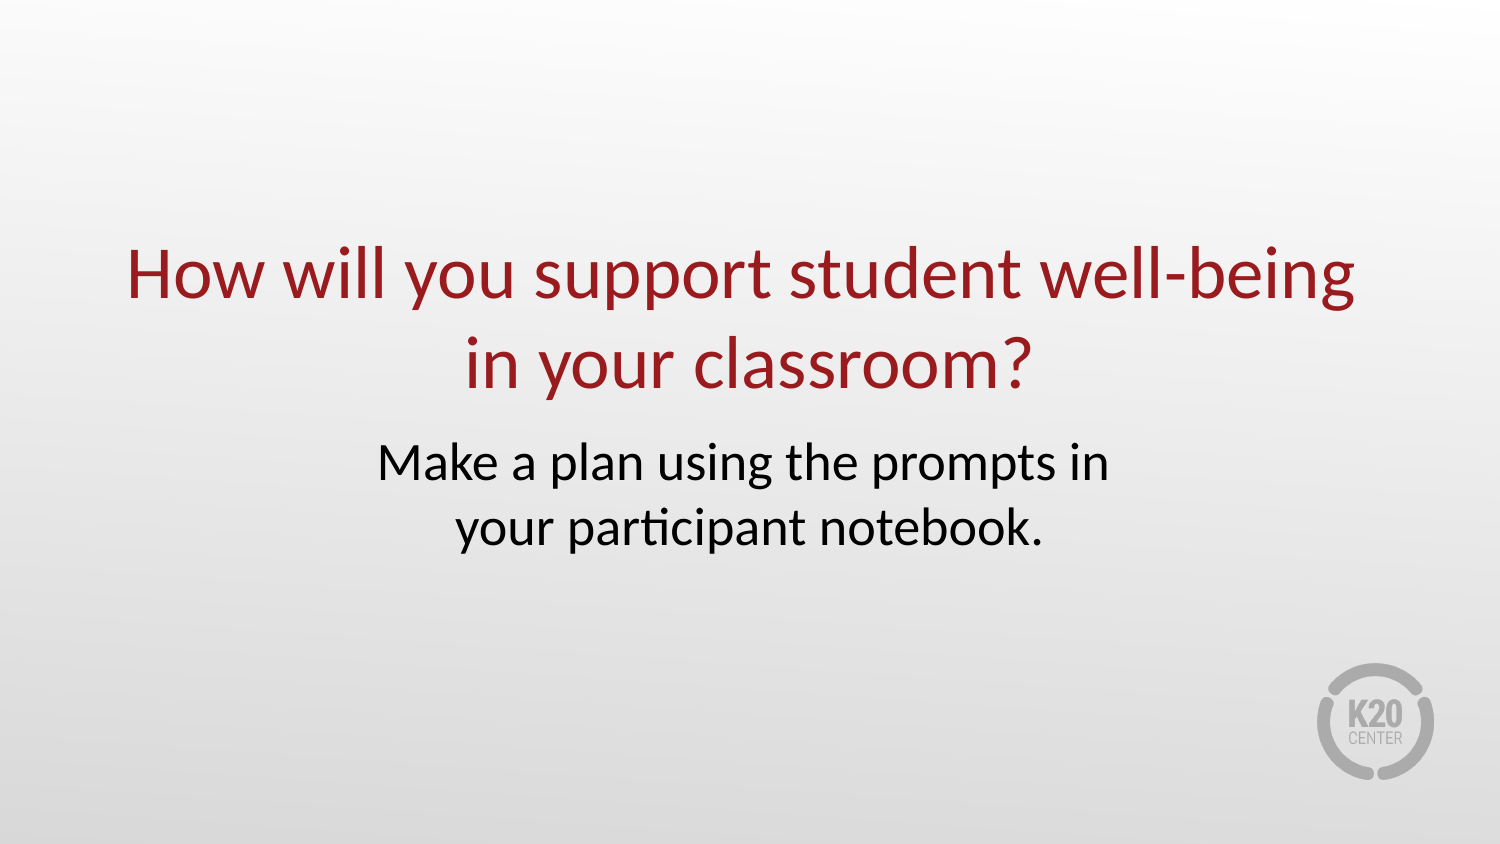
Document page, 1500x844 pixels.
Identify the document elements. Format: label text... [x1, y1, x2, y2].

picture [1300, 646, 1451, 797]
list Make a plan using the prompts in your participant notebook. [75, 426, 1425, 791]
title How will you support student well-being in your classroom? [75, 149, 1425, 404]
